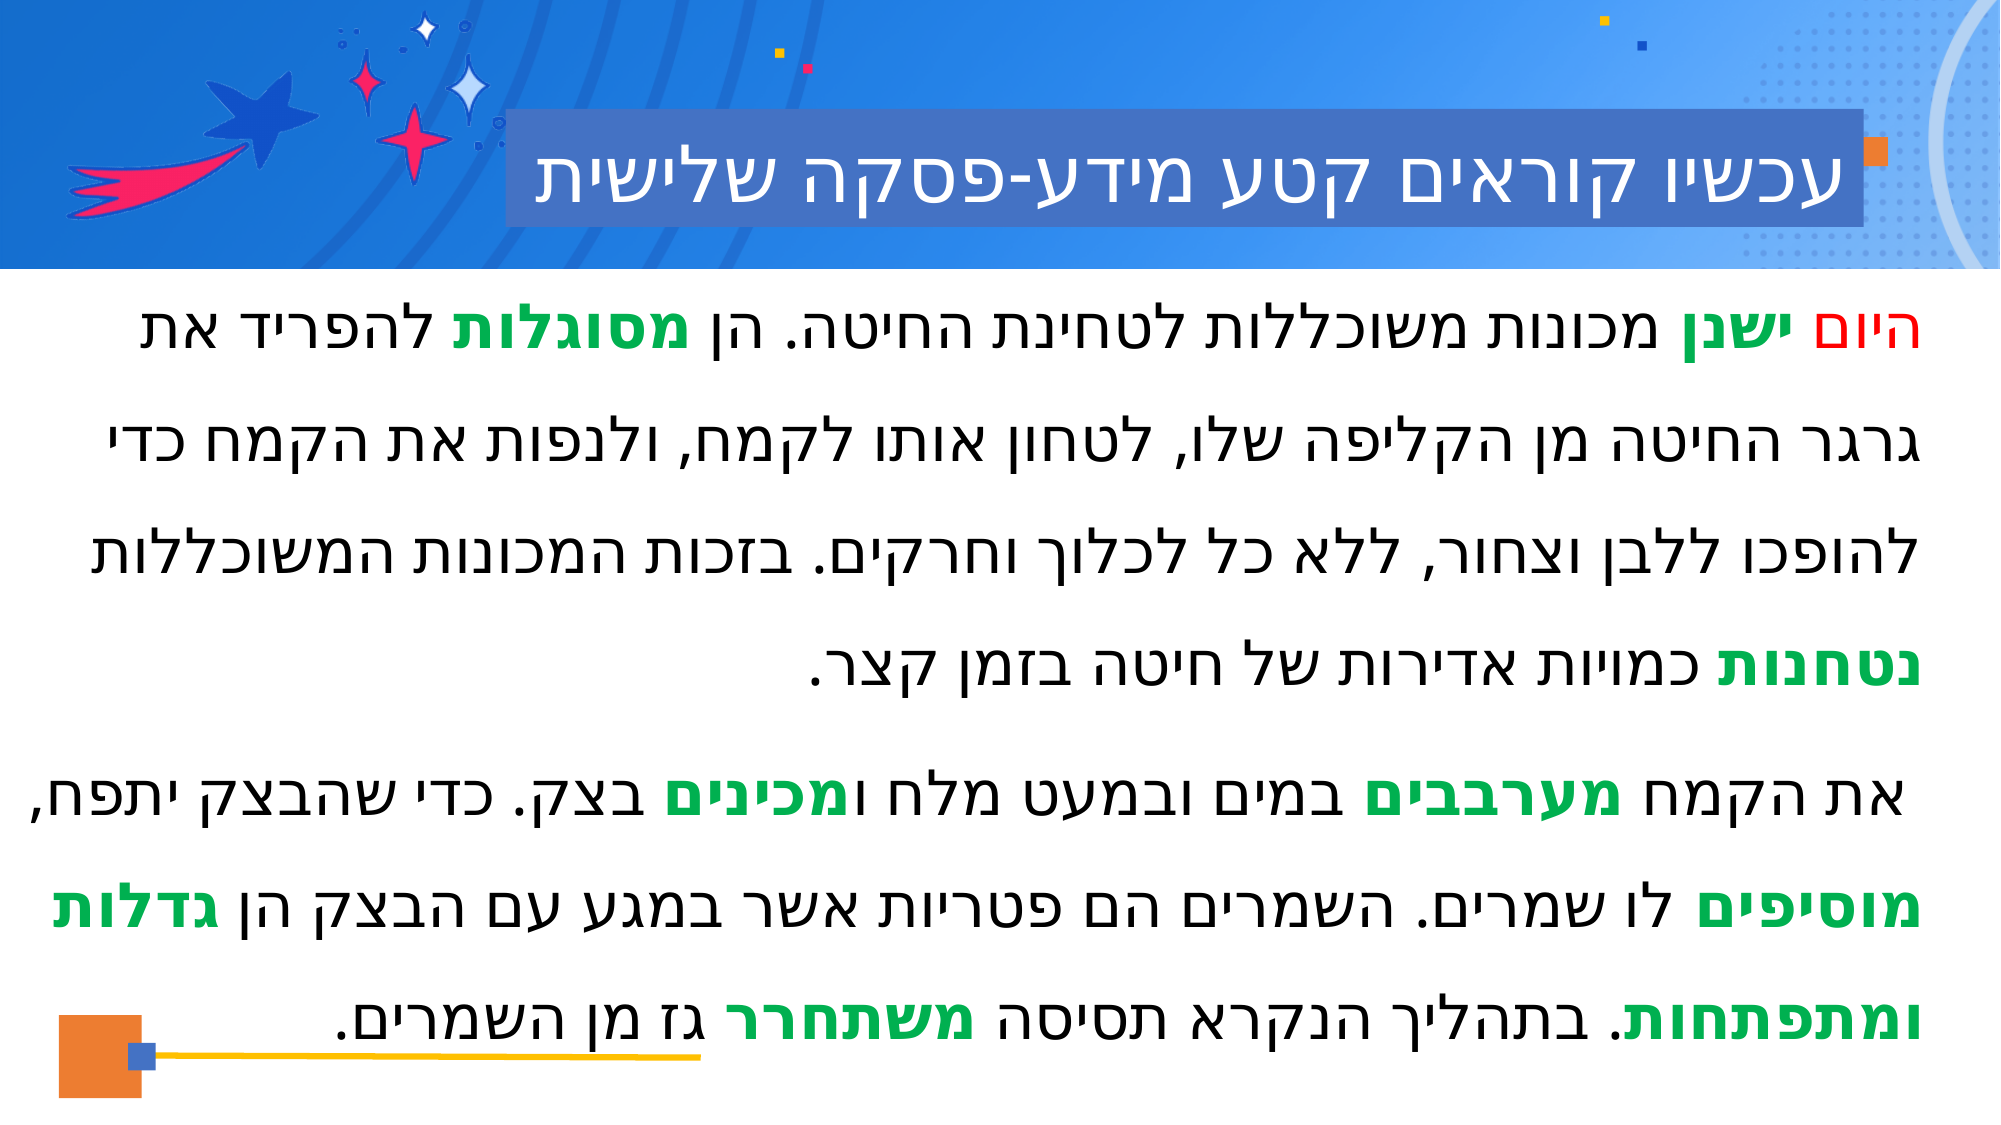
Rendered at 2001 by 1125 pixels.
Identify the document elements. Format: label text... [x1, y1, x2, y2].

title עכשיו קוראים קטע מידע-פסקה שלישית [505, 108, 1864, 227]
text_box היום ישנן מכונות משוכללות לטחינת החיטה. הן מסוגלות להפריד את גרגר החיטה מן הקליפה שלו, לטחון אותו לקמח, ולנפות את הקמח כדי להופכו ללבן וצחור, ללא כל לכלוך וחרקים. בזכות המכונות המשוכללות נטחנות כמויות אדירות של חיטה בזמן קצר. את הקמח מערבבים במים ובמעט מלח ומכינים בצק. כדי שהבצק יתפח, מוסיפים לו שמרים. השמרים הם פטריות אשר במגע עם הבצק הן גדלות ומתפתחות. בתהליך הנקרא תסיסה משתחרר גז מן השמרים. [13, 241, 1940, 1060]
picture [0, 0, 2000, 269]
